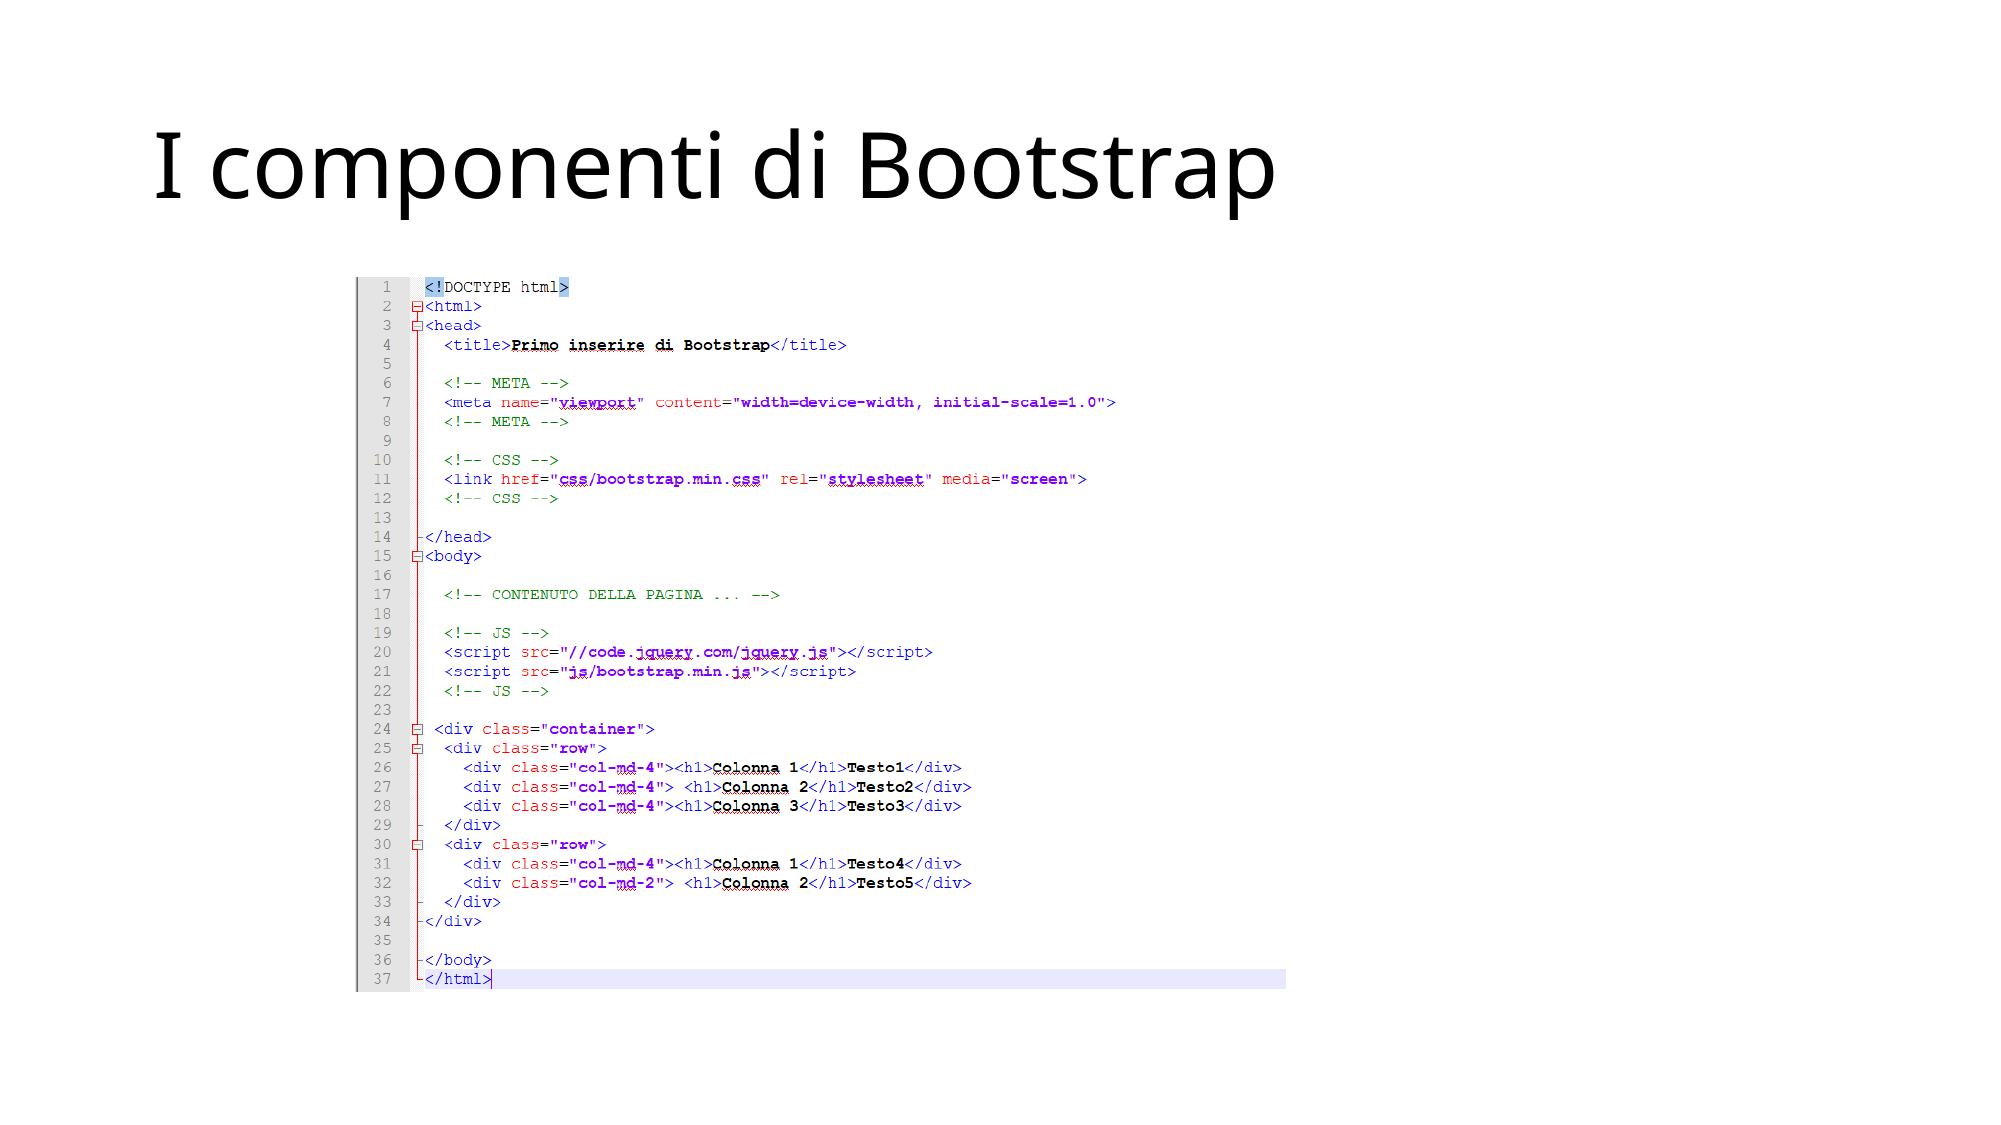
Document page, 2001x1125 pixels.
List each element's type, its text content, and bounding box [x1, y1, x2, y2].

title I componenti di Bootstrap [138, 60, 1864, 278]
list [355, 277, 1286, 992]
